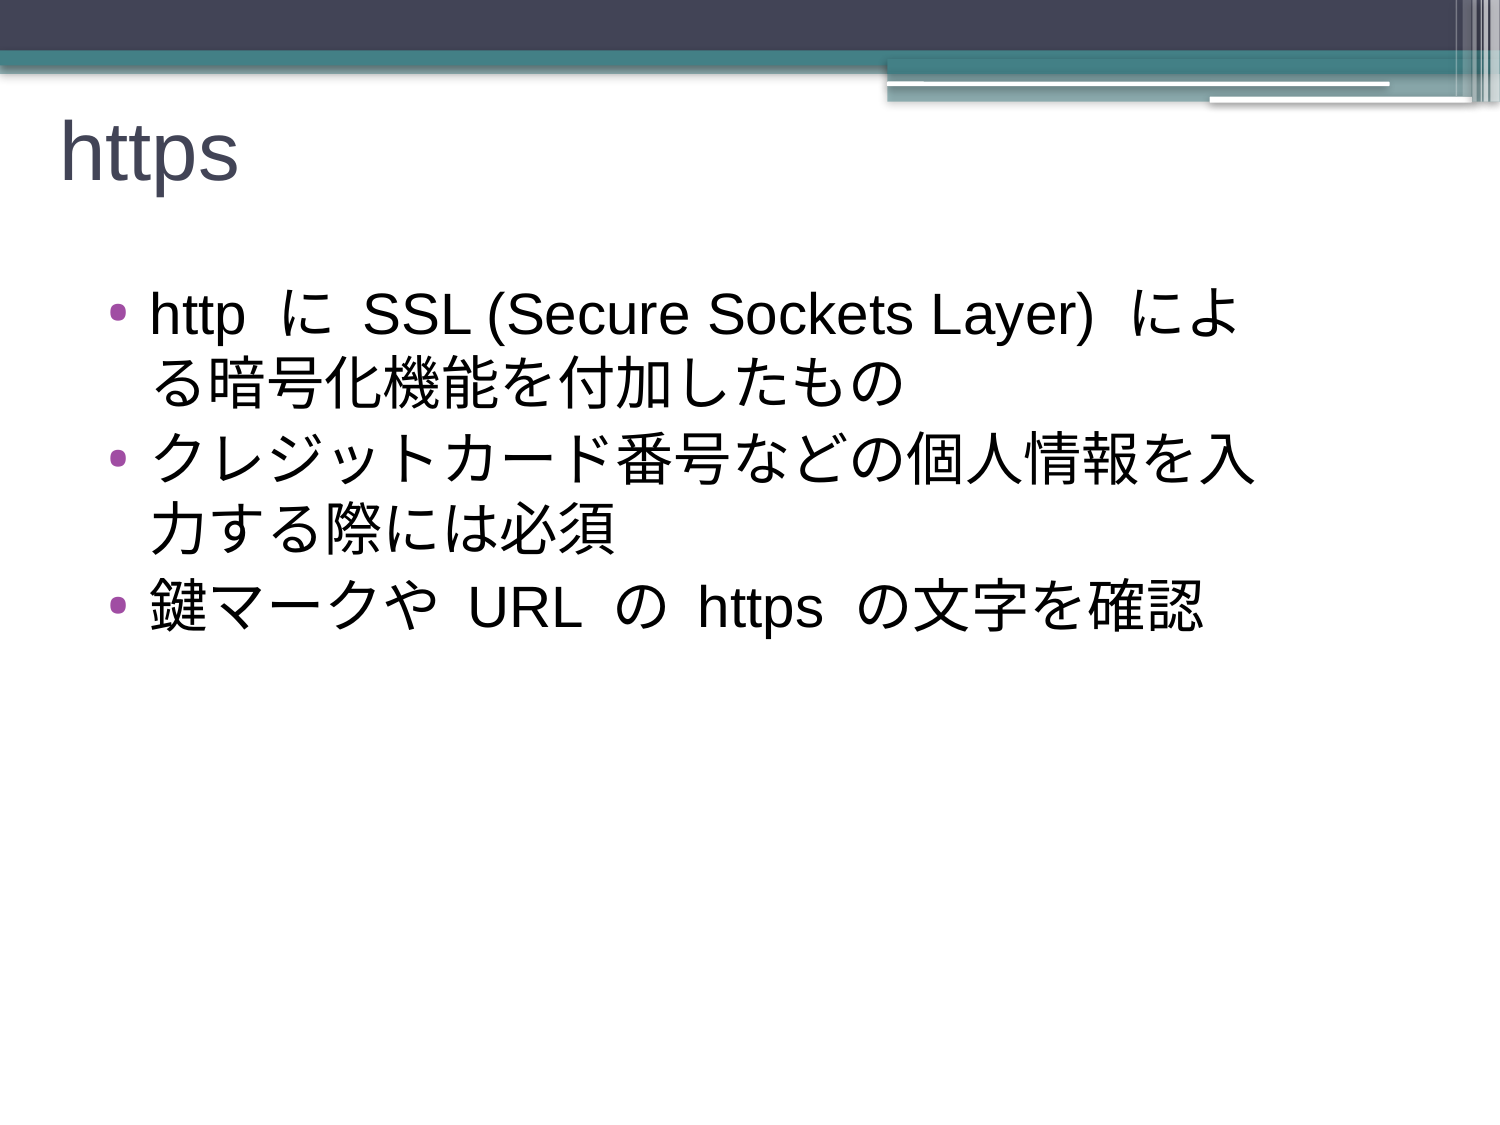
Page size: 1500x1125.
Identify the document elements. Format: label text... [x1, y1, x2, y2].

list http に SSL (Secure Sockets Layer) による暗号化機能を付加したもの クレジットカード番号などの個人情報を入力する際には必須 鍵マークや URL の https の文字を確認 [75, 268, 1300, 1012]
title https [44, 59, 1395, 235]
